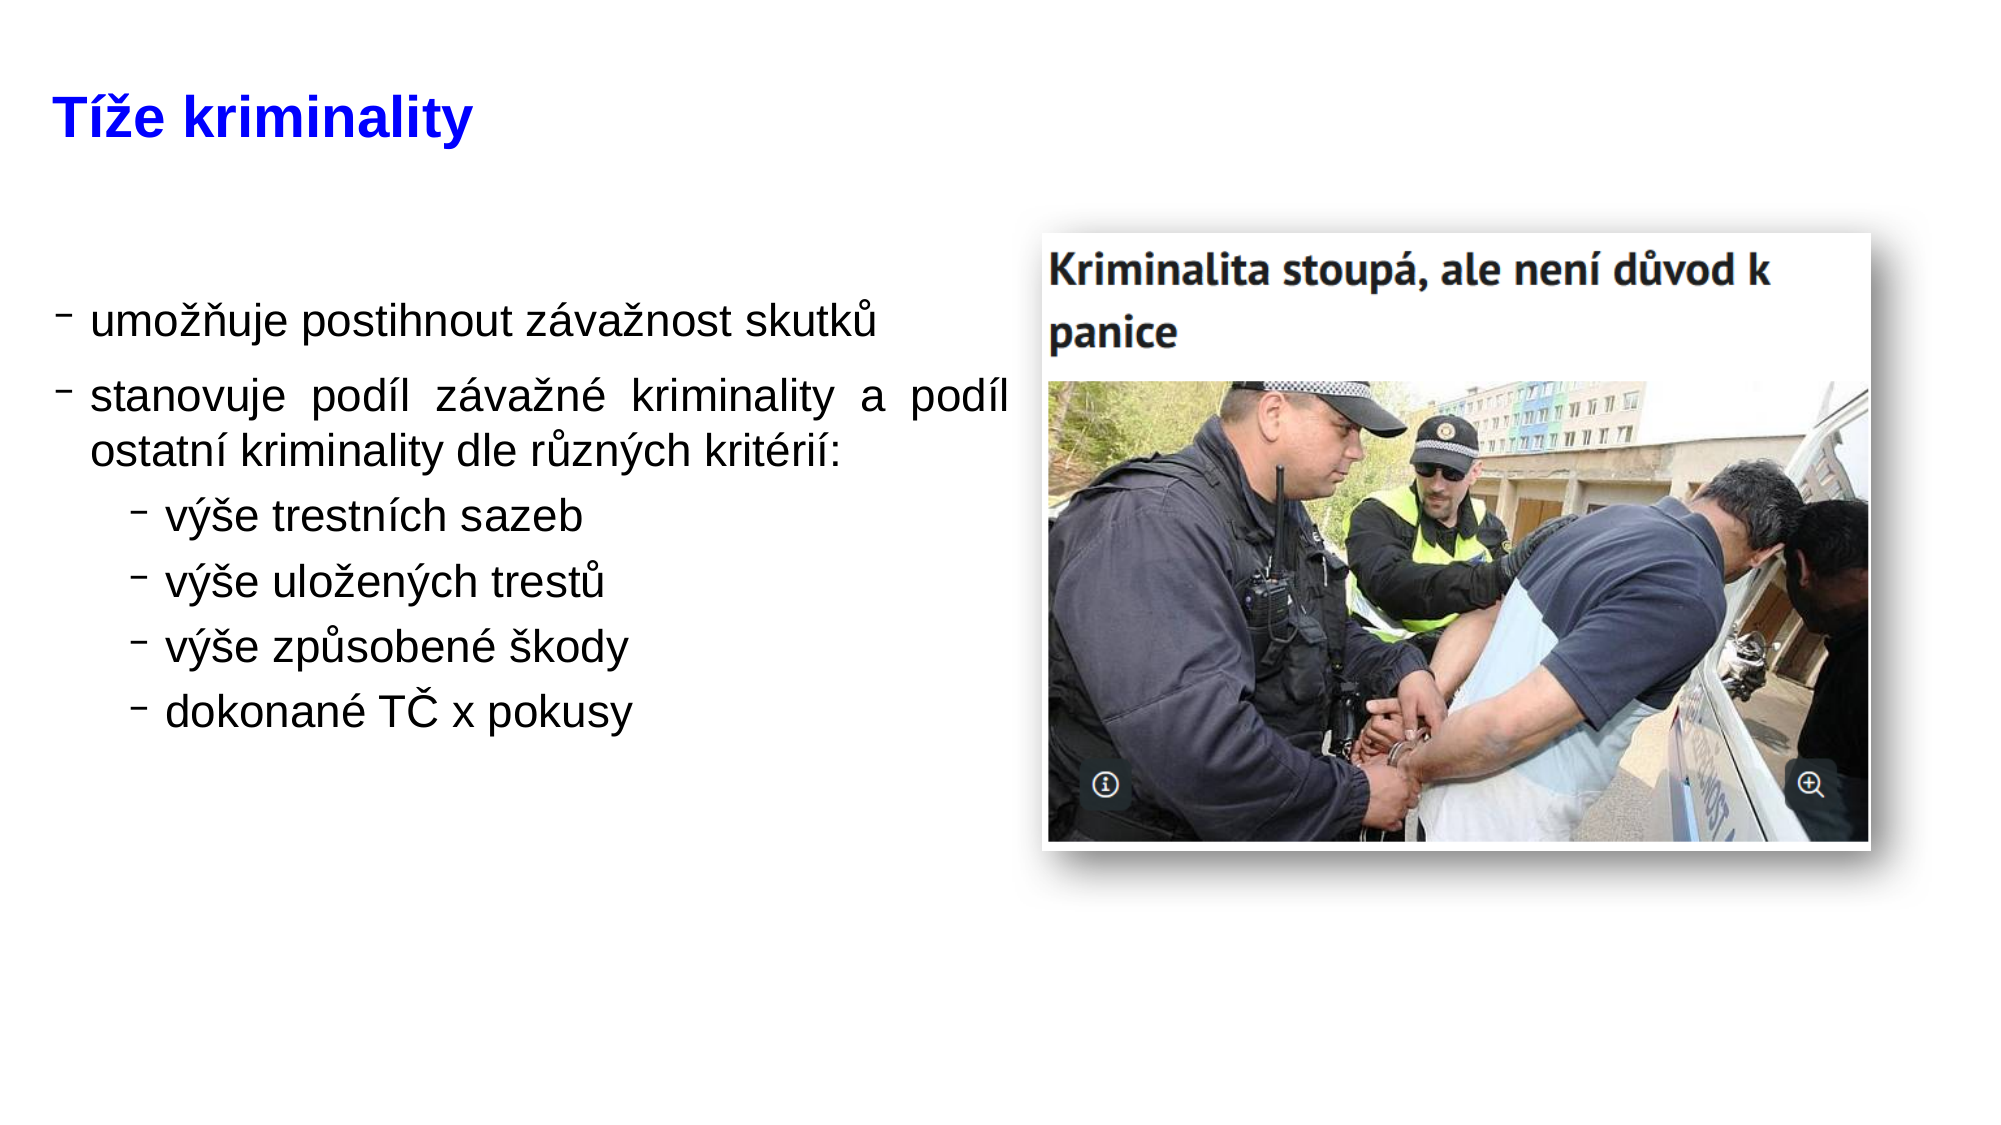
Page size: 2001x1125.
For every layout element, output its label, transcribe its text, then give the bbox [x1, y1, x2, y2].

title Tíže kriminality [37, 40, 1763, 197]
picture [1041, 233, 1871, 851]
list umožňuje postihnout závažnost skutků stanovuje podíl závažné kriminality a podíl ostatní kriminality dle různých kritérií: výše trestních sazeb výše uložených trestů výše způsobené škody dokonané TČ x pokusy [37, 282, 1026, 997]
